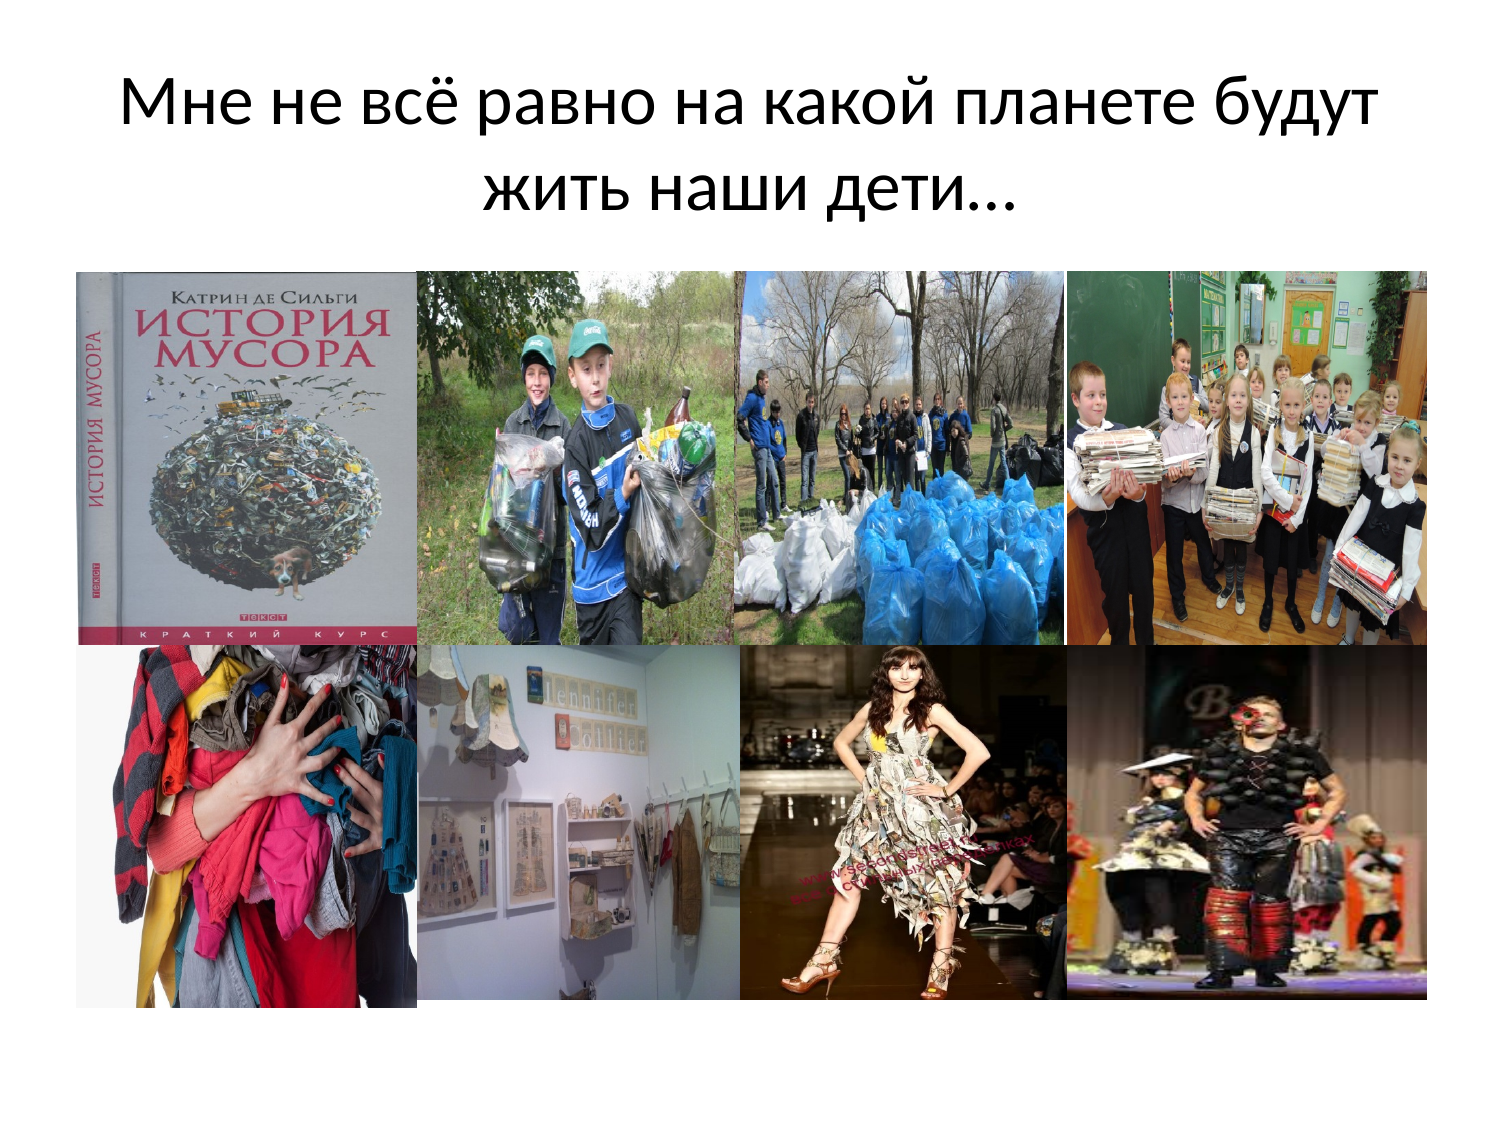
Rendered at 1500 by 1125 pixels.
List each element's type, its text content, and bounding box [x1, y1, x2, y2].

picture [76, 271, 1427, 1008]
title Мне не всё равно на какой планете будут жить наши дети… [75, 45, 1425, 233]
